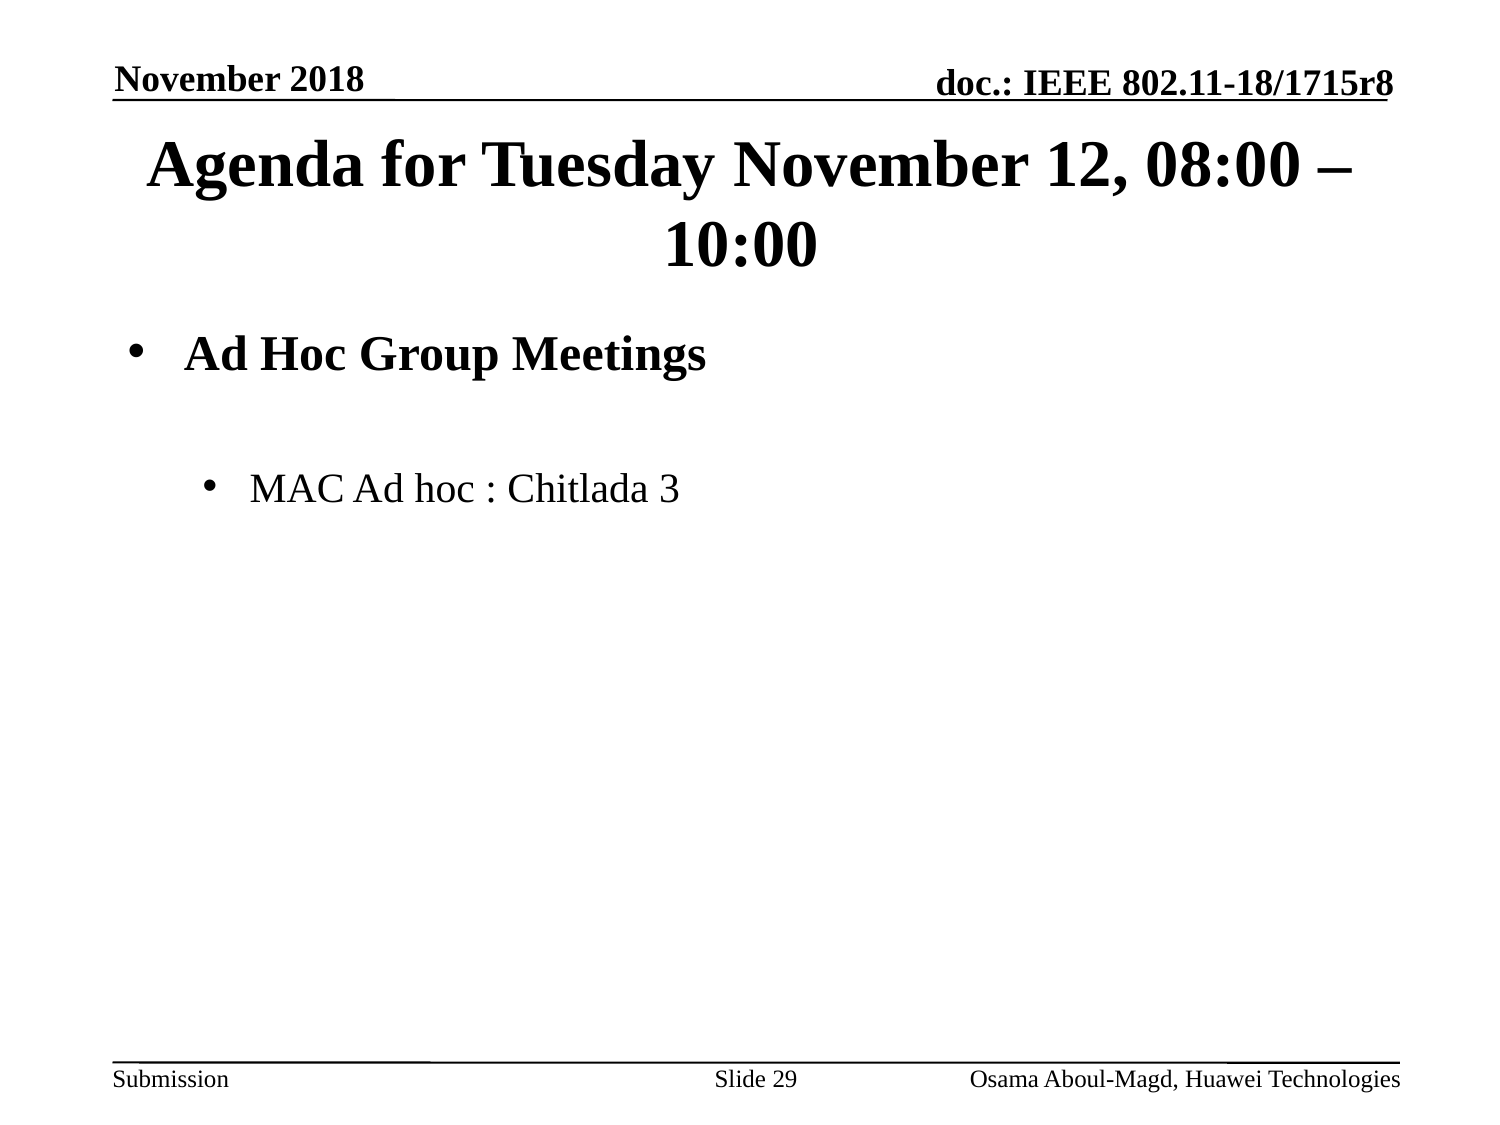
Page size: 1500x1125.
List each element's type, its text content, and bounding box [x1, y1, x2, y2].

footer Osama Aboul-Magd, Huawei Technologies [878, 1061, 1402, 1093]
list Ad Hoc Group Meetings MAC Ad hoc : Chitlada 3 [112, 324, 1388, 1000]
title Agenda for Tuesday November 12, 08:00 – 10:00 [112, 112, 1388, 288]
slide_number Slide 29 [712, 1061, 800, 1123]
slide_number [114, 54, 423, 100]
